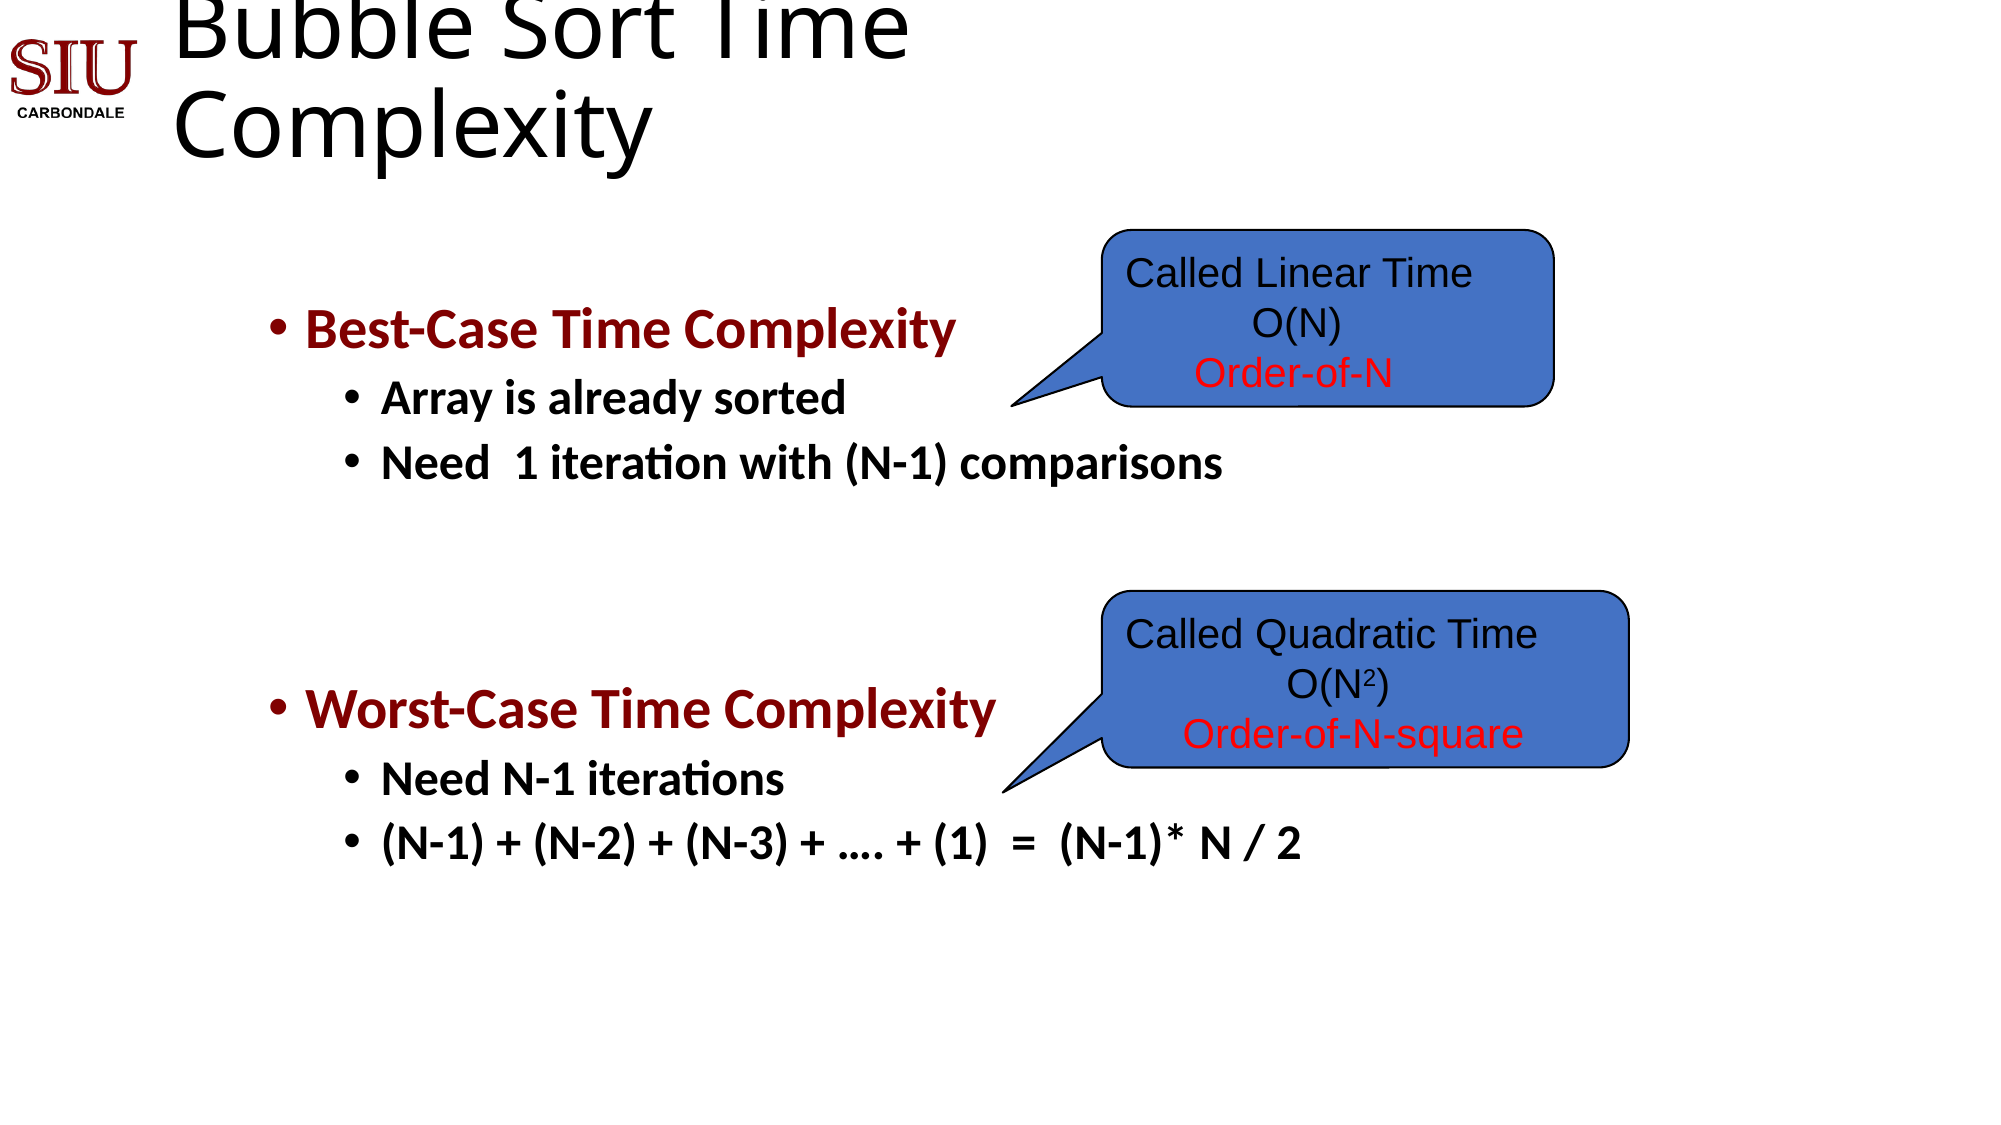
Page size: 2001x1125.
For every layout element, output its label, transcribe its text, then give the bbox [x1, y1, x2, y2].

text_box Called Linear Time O(N) Order-of-N [1011, 229, 1554, 407]
title Bubble Sort Time Complexity [156, 8, 1432, 148]
picture [11, 39, 138, 118]
text_box Called Quadratic Time O(N2) Order-of-N-square [1002, 590, 1629, 793]
list Best-Case Time Complexity Array is already sorted Need 1 iteration with (N-1) comparisons Worst-Case Time Complexity Need N-1 iterations (N-1) + (N-2) + (N-3) + …. + (1) = (N-1)* N / 2 [253, 290, 1529, 1029]
